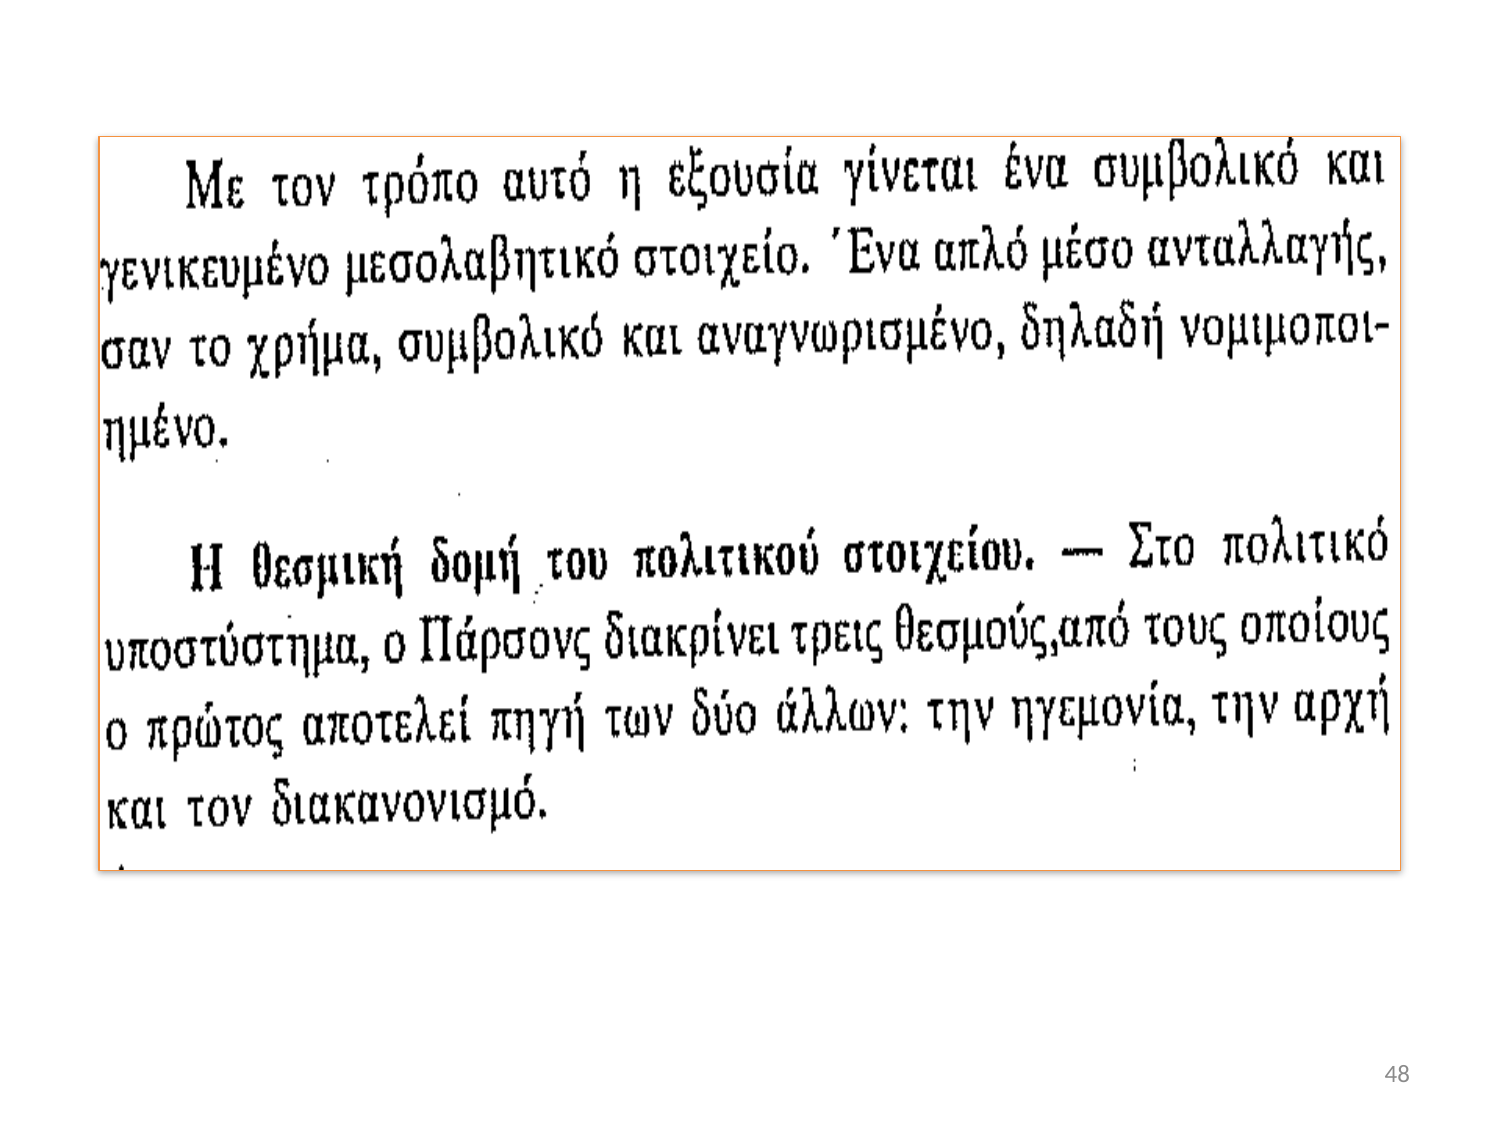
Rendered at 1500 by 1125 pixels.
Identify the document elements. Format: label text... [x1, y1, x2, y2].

slide_number 48 [1074, 1042, 1425, 1103]
picture [99, 136, 1401, 870]
